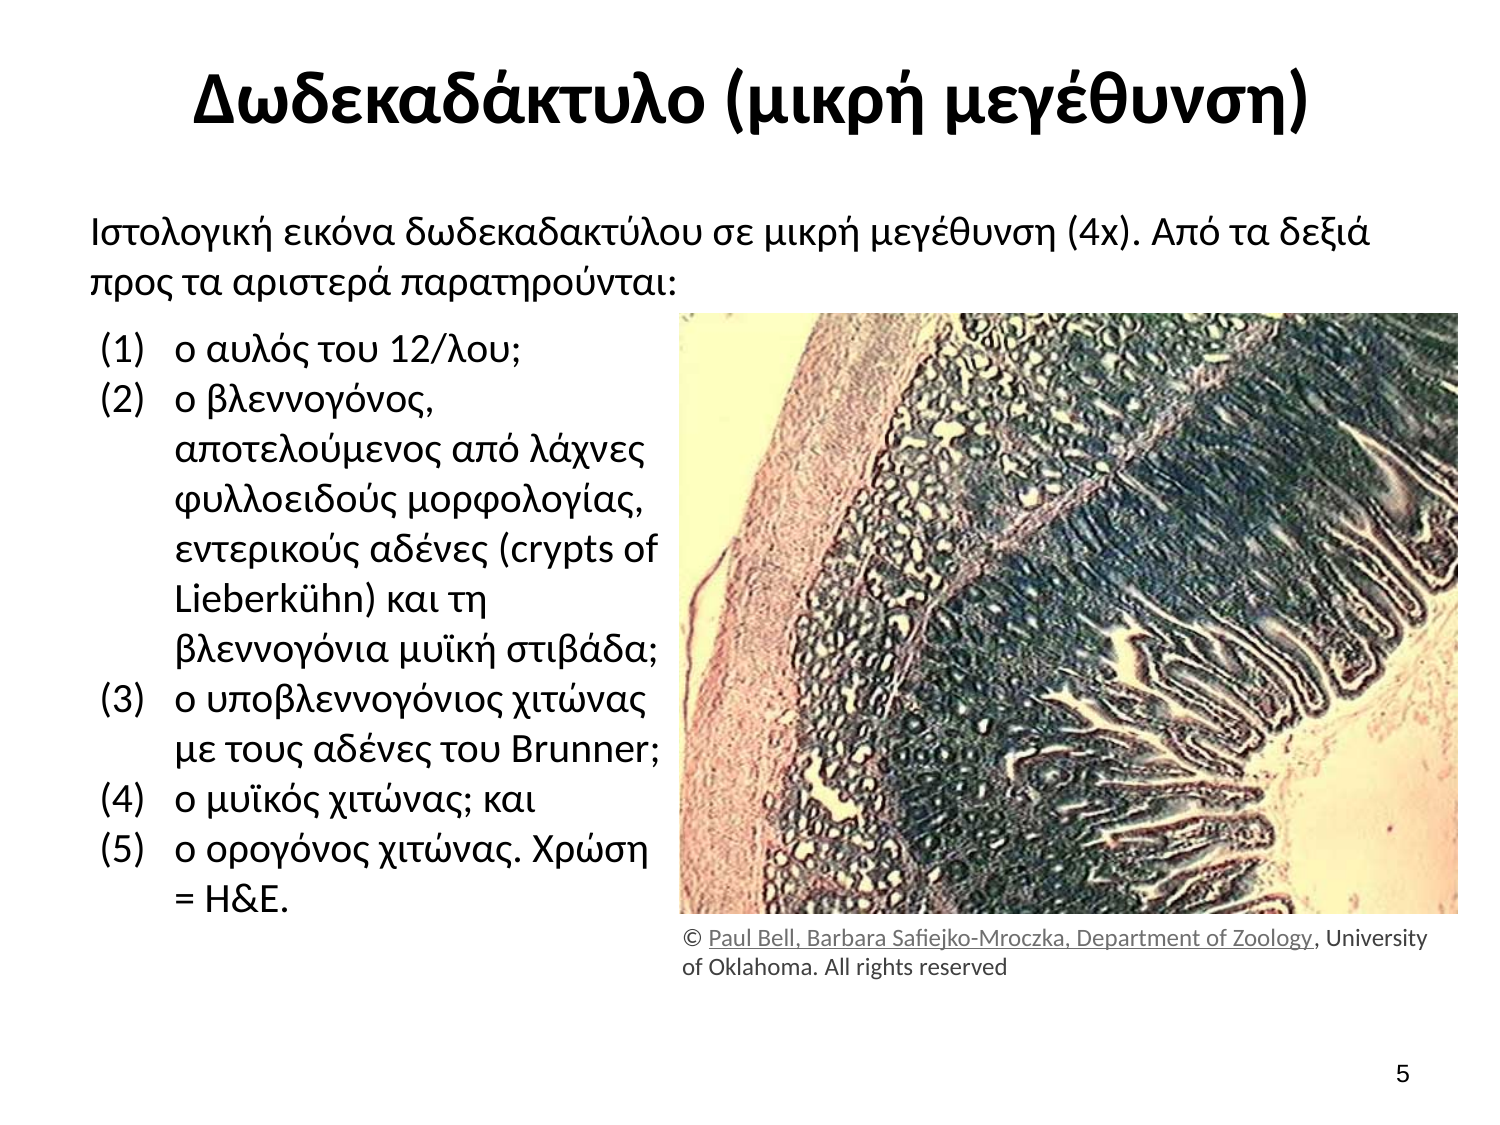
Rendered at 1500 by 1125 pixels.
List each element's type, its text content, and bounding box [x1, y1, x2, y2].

picture [678, 313, 1458, 914]
text_box © Paul Bell, Barbara Safiejko-Mroczka, Department of Zoology, University of Oklahoma. All rights reserved [667, 913, 1447, 989]
slide_number 4 [1074, 1042, 1425, 1103]
title Δωδεκαδάκτυλο (μικρή μεγέθυνση) [76, 19, 1427, 169]
list Ιστολογική εικόνα δωδεκαδακτύλου σε μικρή μεγέθυνση (4x). Από τα δεξιά προς τα αριστερά παρατηρούνται: [75, 196, 1425, 338]
text_box ο αυλός του 12/λου; ο βλεννογόνος, αποτελούμενος από λάχνες φυλλοειδούς μορφολογίας, εντερικούς αδένες (crypts of Lieberkühn) και τη βλεννογόνια μυϊκή στιβάδα; ο υποβλεννογόνιος χιτώνας με τους αδένες του Brunner; ο μυϊκός χιτώνας; και ο ορογόνος χιτώνας. Χρώση = H&E. [84, 313, 676, 929]
